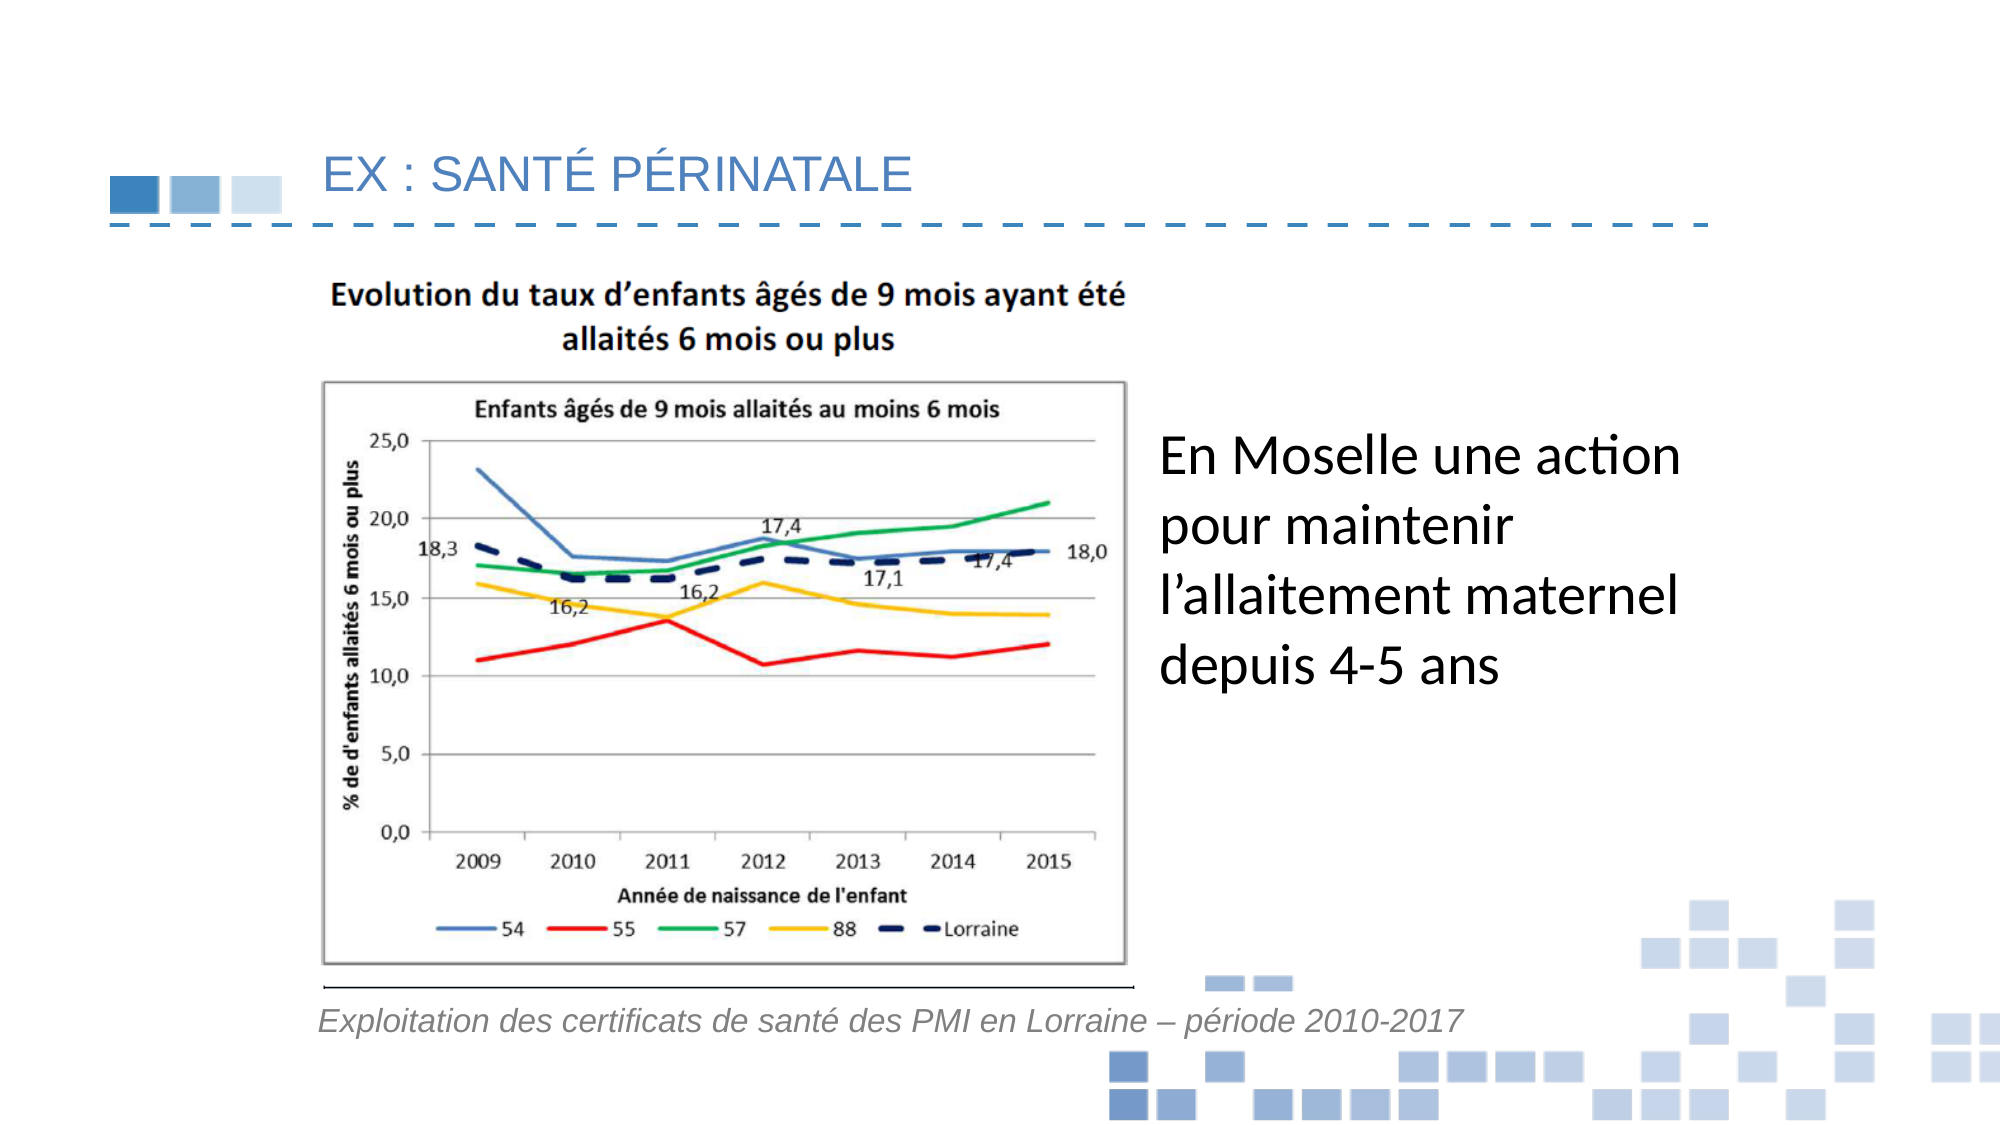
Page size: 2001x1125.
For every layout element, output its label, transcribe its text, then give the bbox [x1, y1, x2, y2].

text_box Exploitation des certificats de santé des PMI en Lorraine – période 2010-2017 [303, 991, 1579, 1047]
list En Moselle une action pour maintenir l’allaitement maternel depuis 4-5 ans [1145, 408, 1702, 887]
picture [302, 278, 2000, 1125]
title Ex : santé périnatale [306, 30, 1901, 210]
